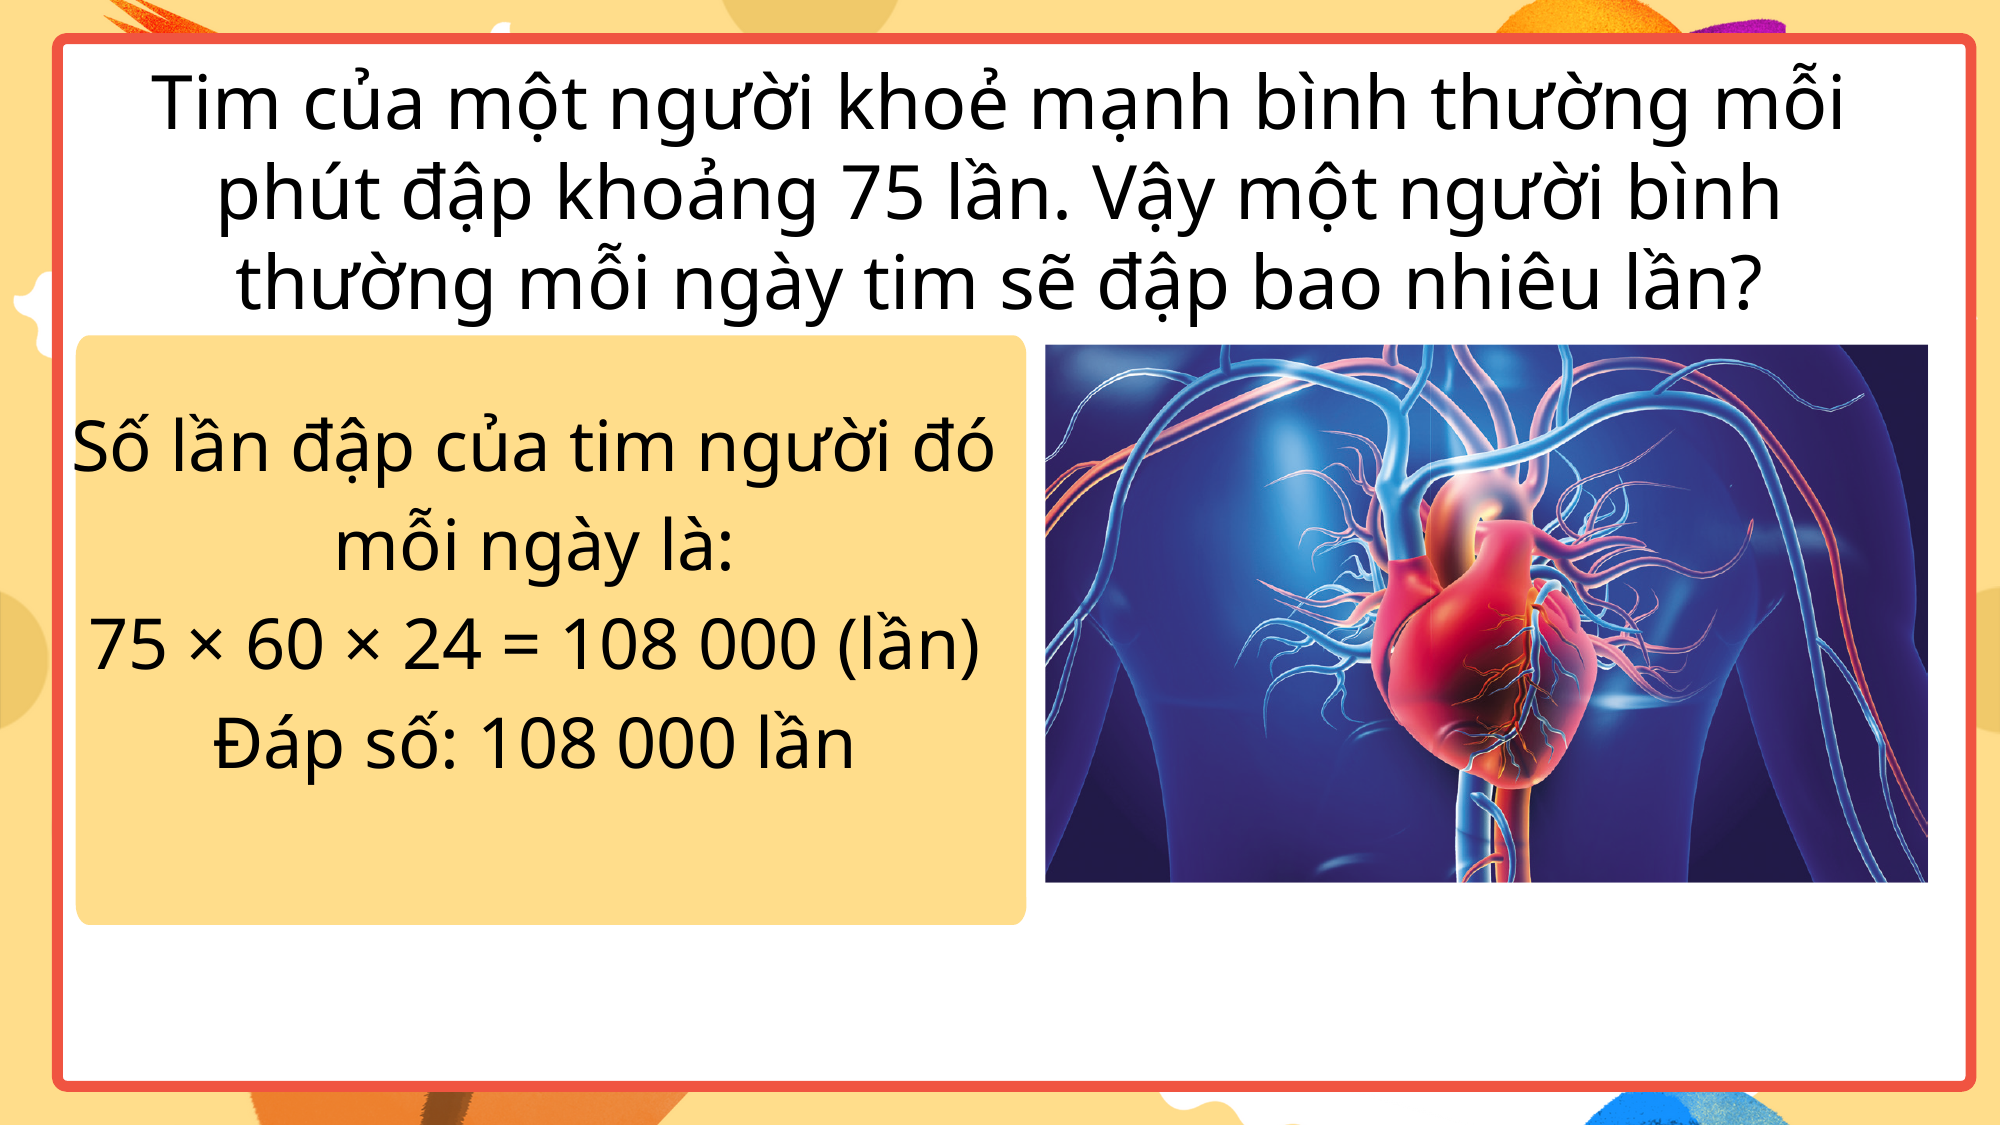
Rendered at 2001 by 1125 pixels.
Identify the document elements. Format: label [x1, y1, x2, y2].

text_box [0, 0, 2000, 1125]
text_box [57, 38, 1971, 1087]
picture [1026, 335, 1943, 897]
text_box [43, 335, 1027, 925]
